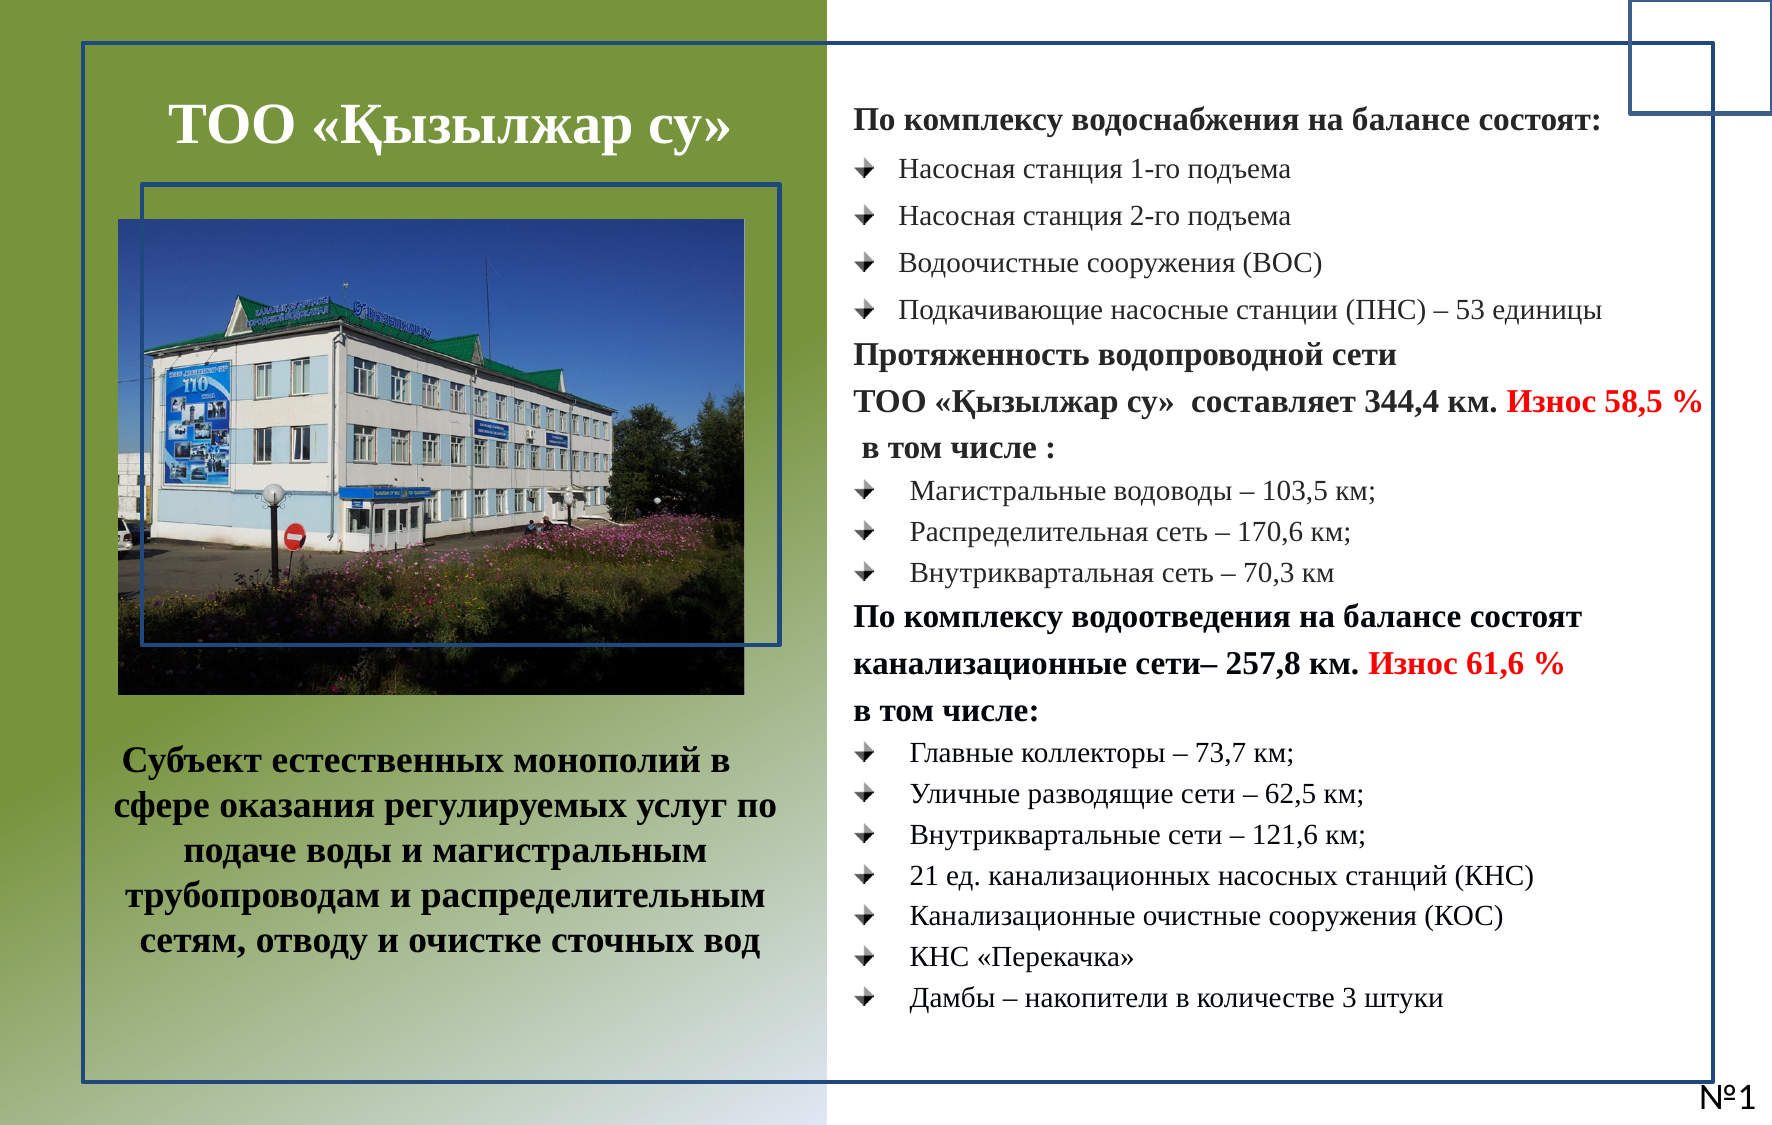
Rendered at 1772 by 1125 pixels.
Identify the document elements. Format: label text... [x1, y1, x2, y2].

picture [853, 944, 874, 966]
picture [853, 519, 874, 540]
text_box По комплексу водоснабжения на балансе состоят: Насосная станция 1-го подъема Насосная станция 2-го подъема Водоочистные сооружения (ВОС) Подкачивающие насосные станции (ПНС) – 53 единицы Протяженность водопроводной сети ТОО «Қызылжар су» составляет 344,4 км. Износ 58,5 % в том числе : Магистральные водоводы – 103,5 км; Распределительная сеть – 170,6 км; Внутриквартальная сеть – 70,3 км По комплексу водоотведения на балансе состоят канализационные сети– 257,8 км. Износ 61,6 % в том числе: Главные коллекторы – 73,7 км; Уличные разводящие сети – 62,5 км; Внутриквартальные сети – 121,6 км; 21 ед. канализационных насосных станций (КНС) Канализационные очистные сооружения (КОС) КНС «Перекачка» Дамбы – накопители в количестве 3 штуки [838, 90, 1737, 1068]
text_box [81, 41, 1683, 1084]
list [117, 219, 745, 695]
picture [853, 560, 874, 581]
picture [853, 740, 874, 762]
text_box [1628, 0, 1772, 116]
text_box [0, 0, 829, 1125]
picture [853, 822, 874, 843]
picture [853, 297, 874, 319]
text_box Субъект естественных монополий в сфере оказания регулируемых услуг по подаче воды и магистральным трубопроводам и распределительным сетям, отводу и очистке сточных вод [23, 727, 804, 993]
picture [853, 478, 874, 499]
picture [853, 250, 874, 272]
picture [853, 903, 874, 925]
picture [853, 781, 874, 802]
picture [853, 203, 874, 225]
text_box №1 [1683, 1064, 1772, 1125]
picture [853, 156, 874, 178]
picture [853, 985, 874, 1006]
picture [853, 863, 874, 884]
